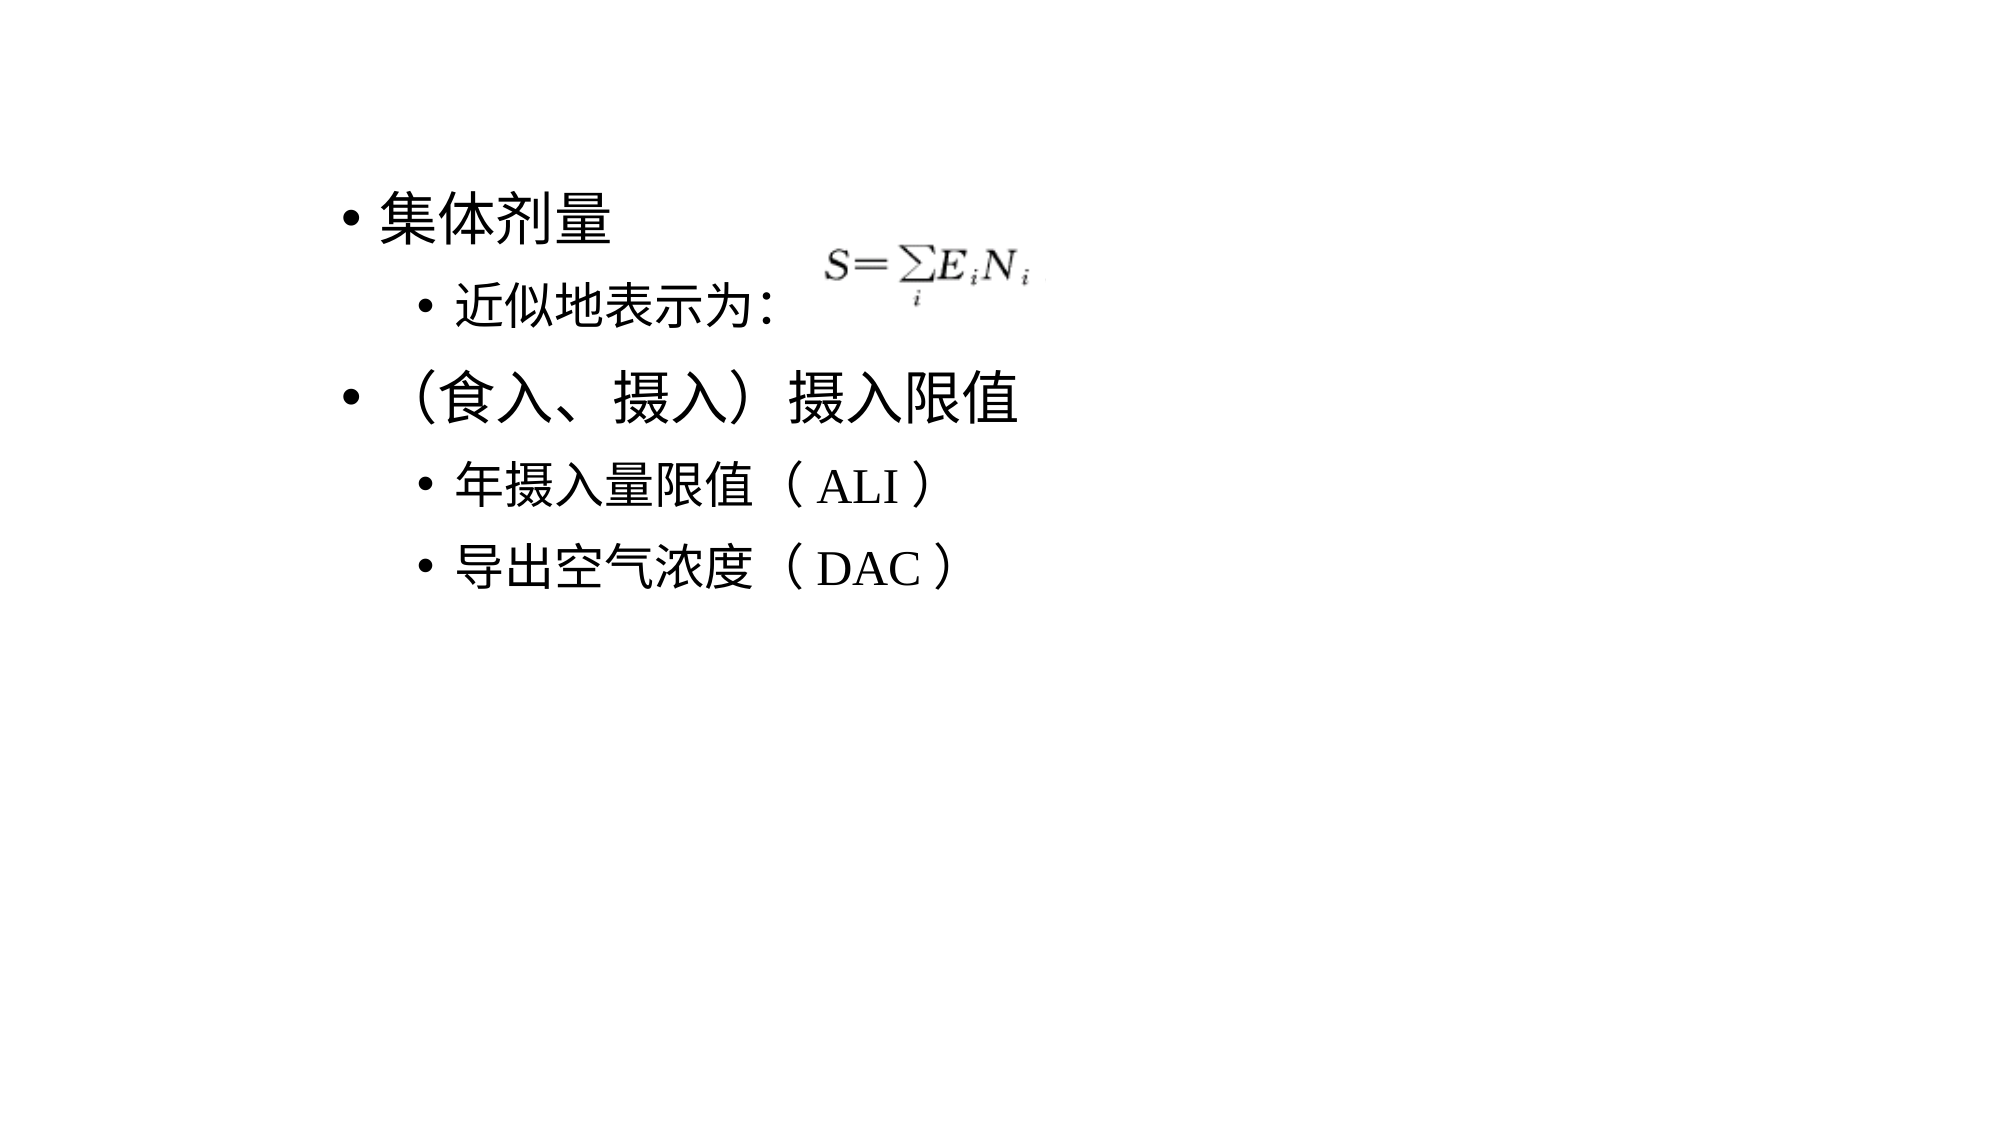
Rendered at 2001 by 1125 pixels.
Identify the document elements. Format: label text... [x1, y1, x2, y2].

picture [818, 221, 1046, 309]
list 集体剂量 近似地表示为： （食入、摄入）摄入限值 年摄入量限值（ALI） 导出空气浓度（DAC） [326, 160, 1677, 904]
